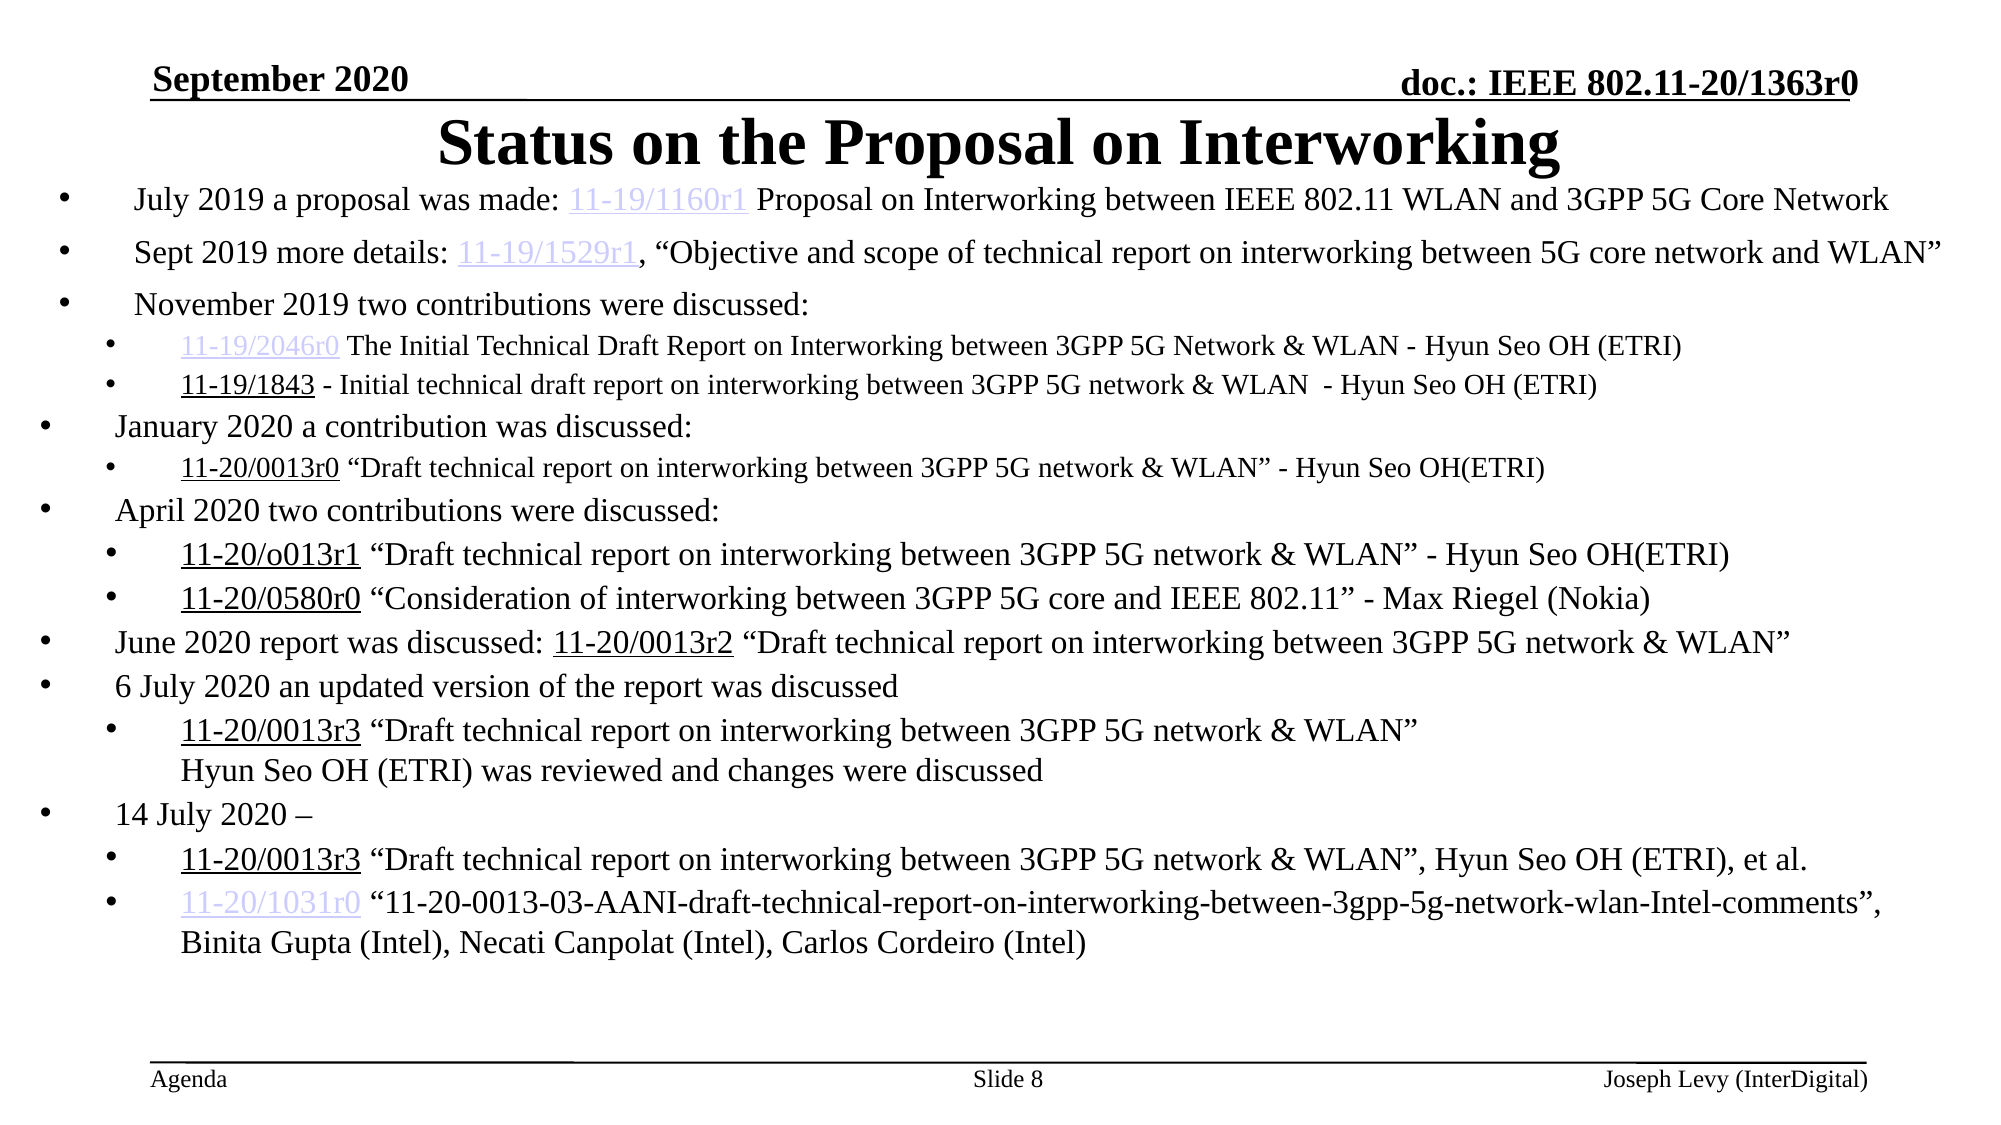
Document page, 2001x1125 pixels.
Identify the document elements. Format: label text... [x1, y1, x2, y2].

list July 2019 a proposal was made: 11-19/1160r1 Proposal on Interworking between IEEE 802.11 WLAN and 3GPP 5G Core Network Sept 2019 more details: 11-19/1529r1, “Objective and scope of technical report on interworking between 5G core network and WLAN” November 2019 two contributions were discussed: 11-19/2046r0 The Initial Technical Draft Report on Interworking between 3GPP 5G Network & WLAN - Hyun Seo OH (ETRI) 11-19/1843 - Initial technical draft report on interworking between 3GPP 5G network & WLAN - Hyun Seo OH (ETRI) January 2020 a contribution was discussed: 11-20/0013r0 “Draft technical report on interworking between 3GPP 5G network & WLAN” - Hyun Seo OH(ETRI) April 2020 two contributions were discussed: 11-20/o013r1 “Draft technical report on interworking between 3GPP 5G network & WLAN” - Hyun Seo OH(ETRI) 11-20/0580r0 “Consideration of interworking between 3GPP 5G core and IEEE 802.11” - Max Riegel (Nokia) June 2020 report was discussed: 11-20/0013r2 “Draft technical report on interworking between 3GPP 5G network & WLAN” 6 July 2020 an updated version of the report was discussed 11-20/0013r3 “Draft technical report on interworking between 3GPP 5G network & WLAN” Hyun Seo OH (ETRI) was reviewed and changes were discussed 14 July 2020 – 11-20/0013r3 “Draft technical report on interworking between 3GPP 5G network & WLAN”, Hyun Seo OH (ETRI), et al. 11-20/1031r0 “11-20-0013-03-AANI-draft-technical-report-on-interworking-between-3gpp-5g-network-wlan-Intel-comments”, Binita Gupta (Intel), Necati Canpolat (Intel), Carlos Cordeiro (Intel) [24, 169, 1971, 1056]
footer Joseph Levy (InterDigital) [1171, 1061, 1869, 1093]
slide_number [152, 54, 563, 100]
slide_number Slide 8 [950, 1061, 1067, 1123]
title Status on the Proposal on Interworking [149, 112, 1850, 164]
